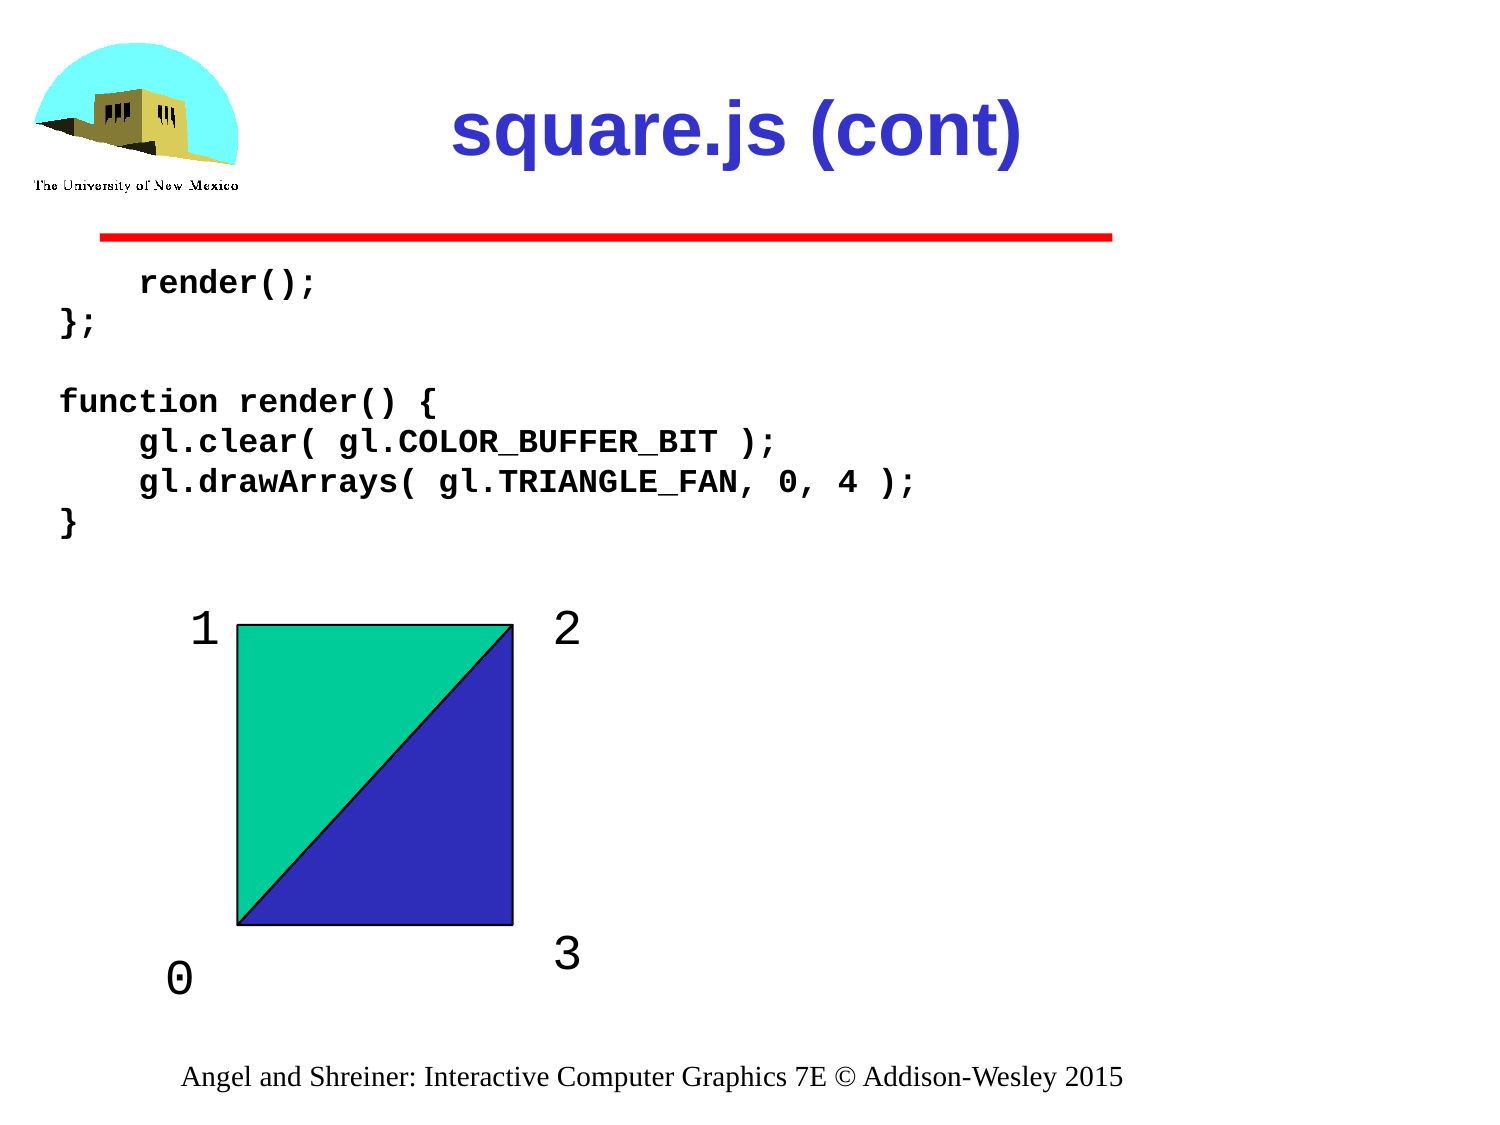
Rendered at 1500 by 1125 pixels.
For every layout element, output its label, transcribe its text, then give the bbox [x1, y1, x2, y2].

text_box 2 [537, 587, 588, 663]
footer Angel and Shreiner: Interactive Computer Graphics 7E © Addison-Wesley 2015 [74, 1049, 1238, 1088]
text_box [237, 624, 513, 925]
text_box 1 [174, 587, 225, 663]
text_box render(); }; function render() { gl.clear( gl.COLOR_BUFFER_BIT ); gl.drawArrays( gl.TRIANGLE_FAN, 0, 4 ); } [43, 212, 1457, 547]
text_box [237, 624, 512, 924]
text_box 0 [150, 937, 200, 1013]
text_box 3 [537, 912, 588, 988]
title square.js (cont) [225, 37, 1250, 212]
